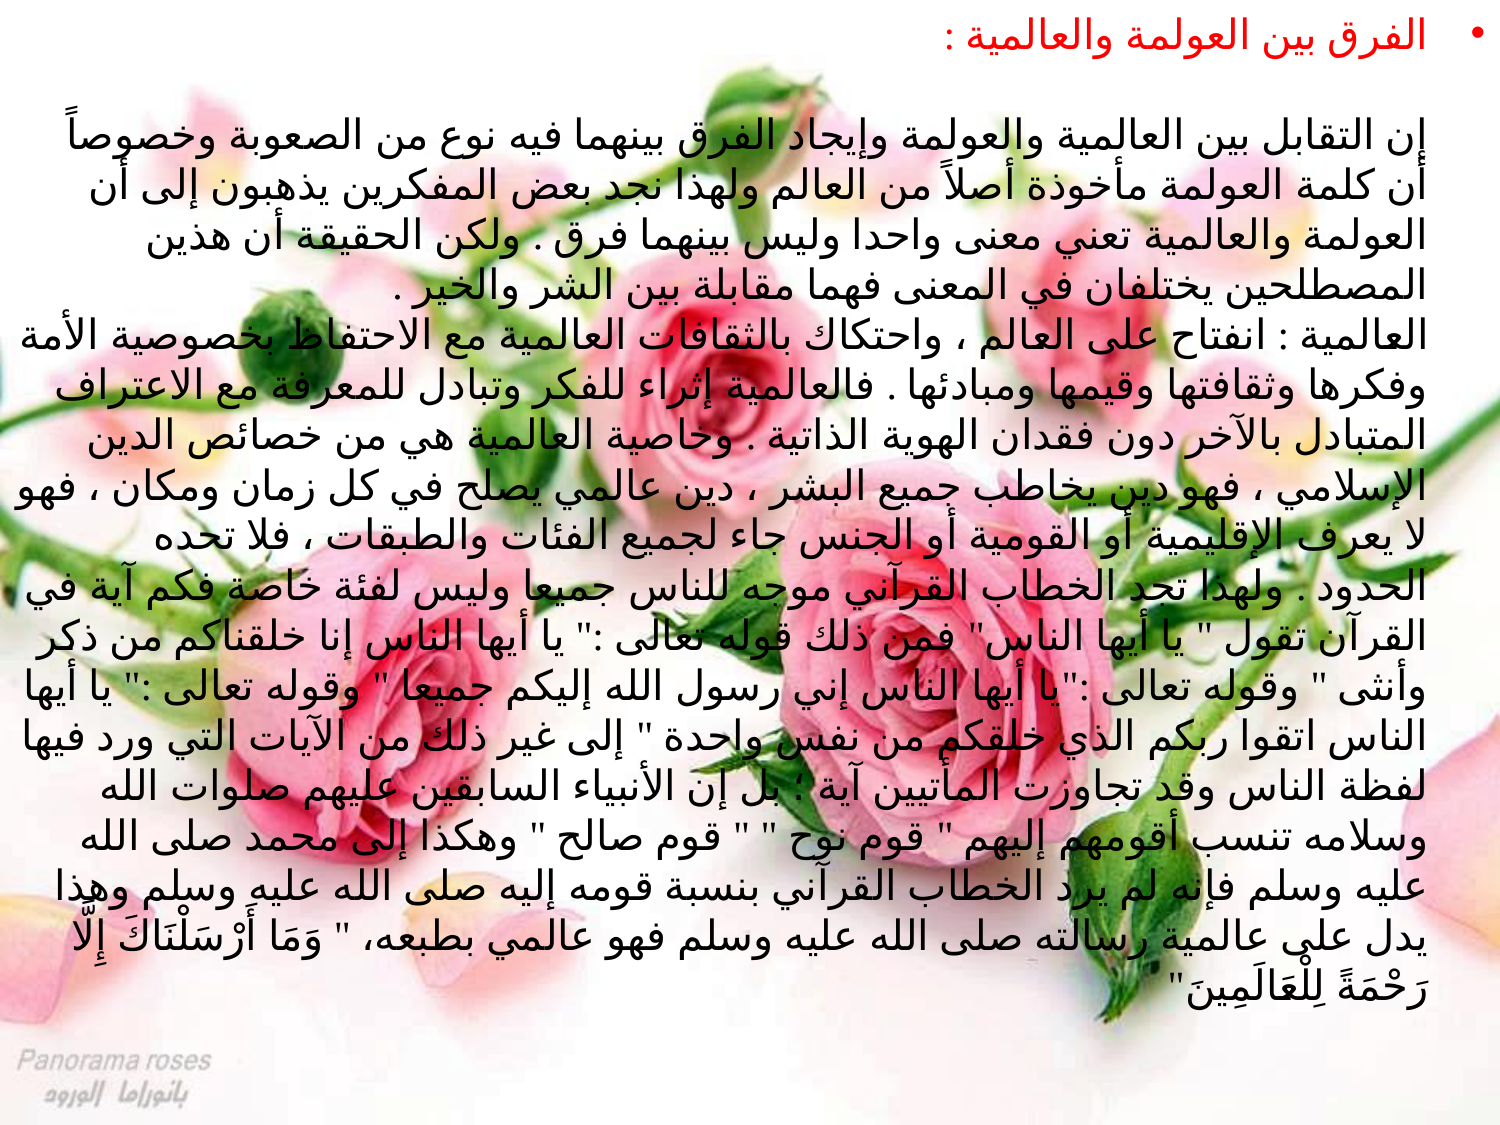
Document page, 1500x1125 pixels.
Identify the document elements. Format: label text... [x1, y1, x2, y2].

list الفرق بين العولمة والعالمية : إن التقابل بين العالمية والعولمة وإيجاد الفرق بينهما فيه نوع من الصعوبة وخصوصاً أن كلمة العولمة مأخوذة أصلاً من العالم ولهذا نجد بعض المفكرين يذهبون إلى أن العولمة والعالمية تعني معنى واحدا وليس بينهما فرق . ولكن الحقيقة أن هذين المصطلحين يختلفان في المعنى فهما مقابلة بين الشر والخير . العالمية : انفتاح على العالم ، واحتكاك بالثقافات العالمية مع الاحتفاظ بخصوصية الأمة وفكرها وثقافتها وقيمها ومبادئها . فالعالمية إثراء للفكر وتبادل للمعرفة مع الاعتراف المتبادل بالآخر دون فقدان الهوية الذاتية . وخاصية العالمية هي من خصائص الدين الإسلامي ، فهو دين يخاطب جميع البشر ، دين عالمي يصلح في كل زمان ومكان ، فهو لا يعرف الإقليمية أو القومية أو الجنس جاء لجميع الفئات والطبقات ، فلا تحده الحدود . ولهذا تجد الخطاب القرآني موجه للناس جميعا وليس لفئة خاصة فكم آية في القرآن تقول " يا أيها الناس" فمن ذلك قوله تعالى :" يا أيها الناس إنا خلقناكم من ذكر وأنثى " وقوله تعالى :"يا أيها الناس إني رسول الله إليكم جميعا " وقوله تعالى :" يا أيها الناس اتقوا ربكم الذي خلقكم من نفس واحدة " إلى غير ذلك من الآيات التي ورد فيها لفظة الناس وقد تجاوزت المأتيين آية ؛ بل إن الأنبياء السابقين عليهم صلوات الله وسلامه تنسب أقومهم إليهم " قوم نوح " " قوم صالح " وهكذا إلى محمد صلى الله عليه وسلم فإنه لم يرد الخطاب القرآني بنسبة قومه إليه صلى الله عليه وسلم وهذا يدل على عالمية رسالته صلى الله عليه وسلم فهو عالمي بطبعه، " وَمَا أَرْسَلْنَاكَ إِلَّا رَحْمَةً لِلْعَالَمِينَ" [0, 0, 1500, 1125]
